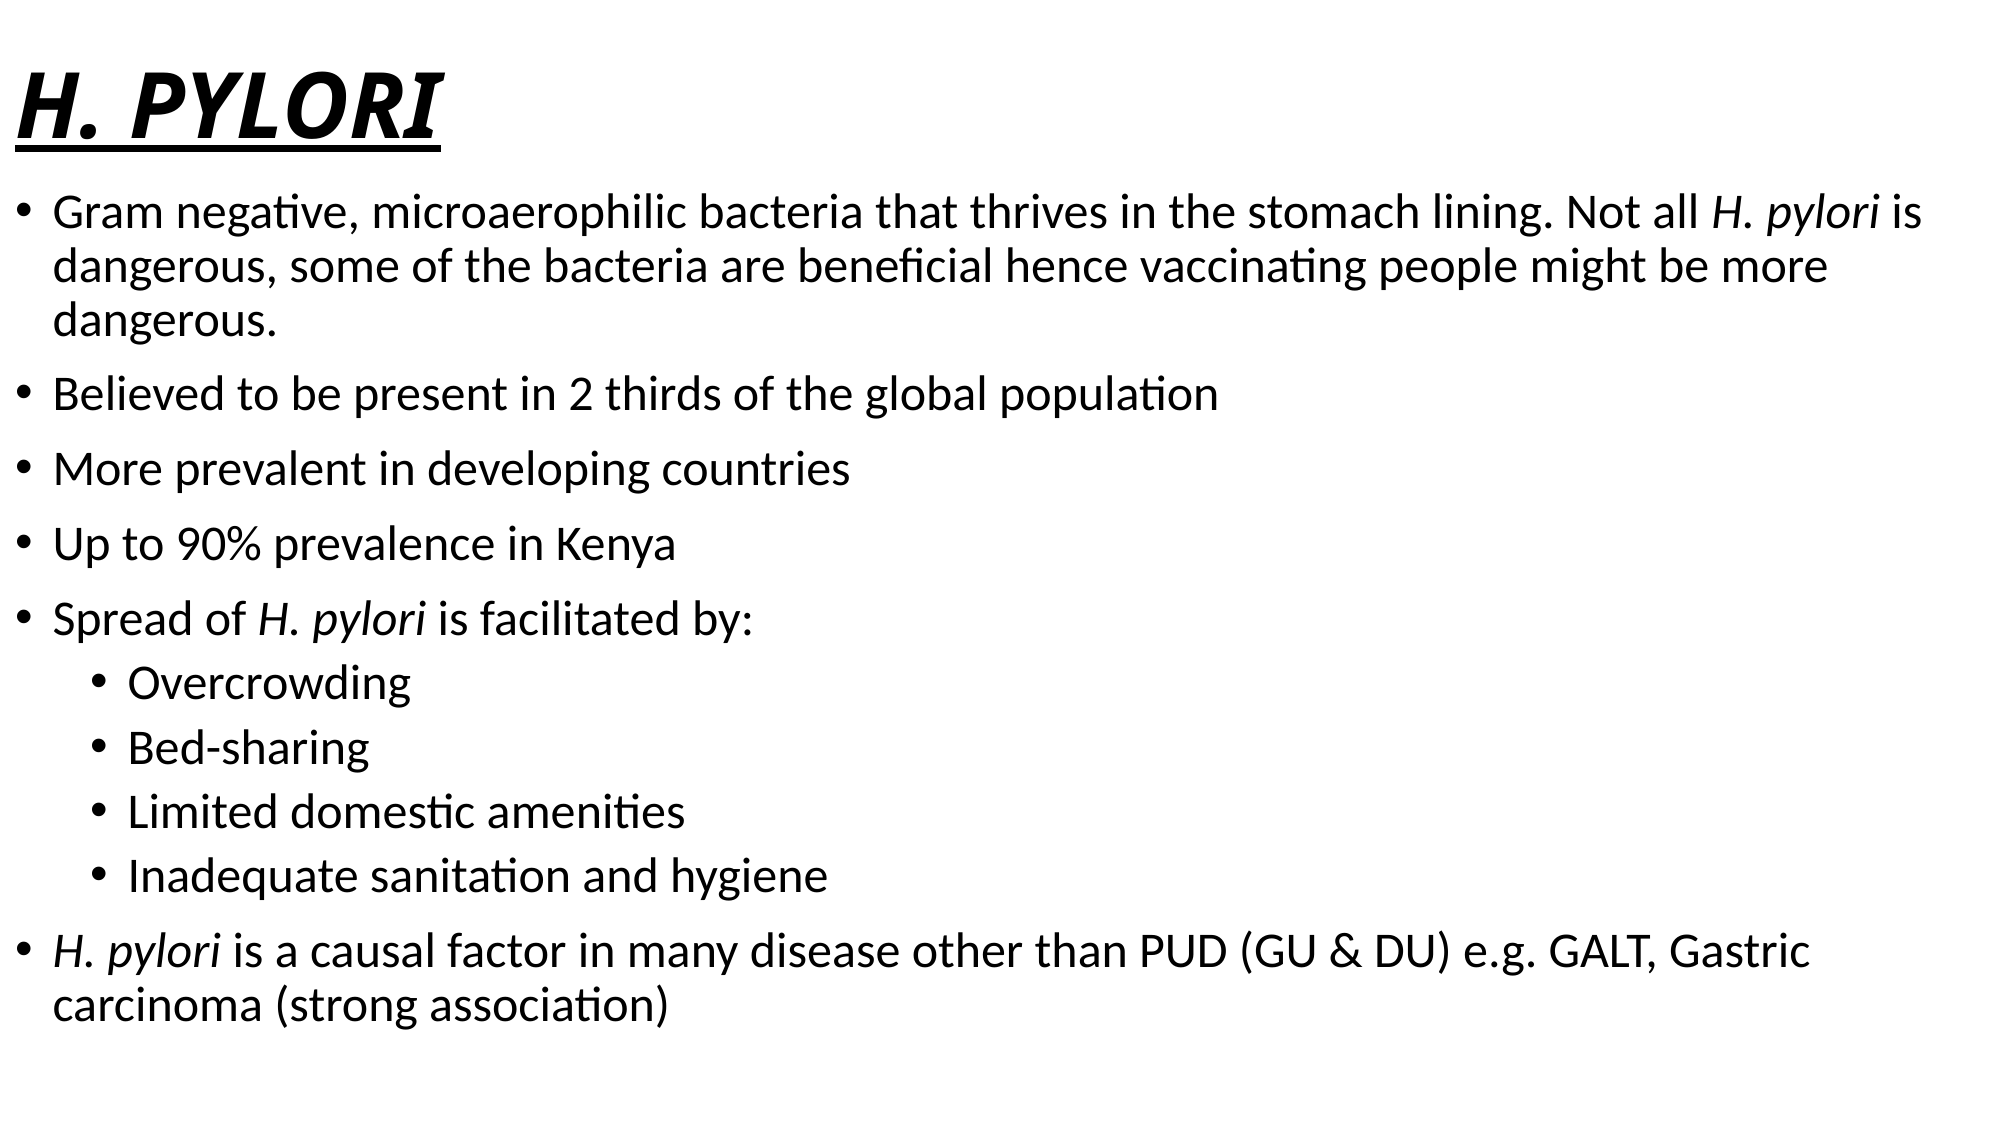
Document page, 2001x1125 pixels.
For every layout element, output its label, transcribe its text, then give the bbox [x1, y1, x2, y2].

list Gram negative, microaerophilic bacteria that thrives in the stomach lining. Not all H. pylori is dangerous, some of the bacteria are beneficial hence vaccinating people might be more dangerous. Believed to be present in 2 thirds of the global population More prevalent in developing countries Up to 90% prevalence in Kenya Spread of H. pylori is facilitated by: Overcrowding Bed-sharing Limited domestic amenities Inadequate sanitation and hygiene H. pylori is a causal factor in many disease other than PUD (GU & DU) e.g. GALT, Gastric carcinoma (strong association) [0, 177, 2000, 1125]
title H. PYLORI [0, 0, 2000, 177]
